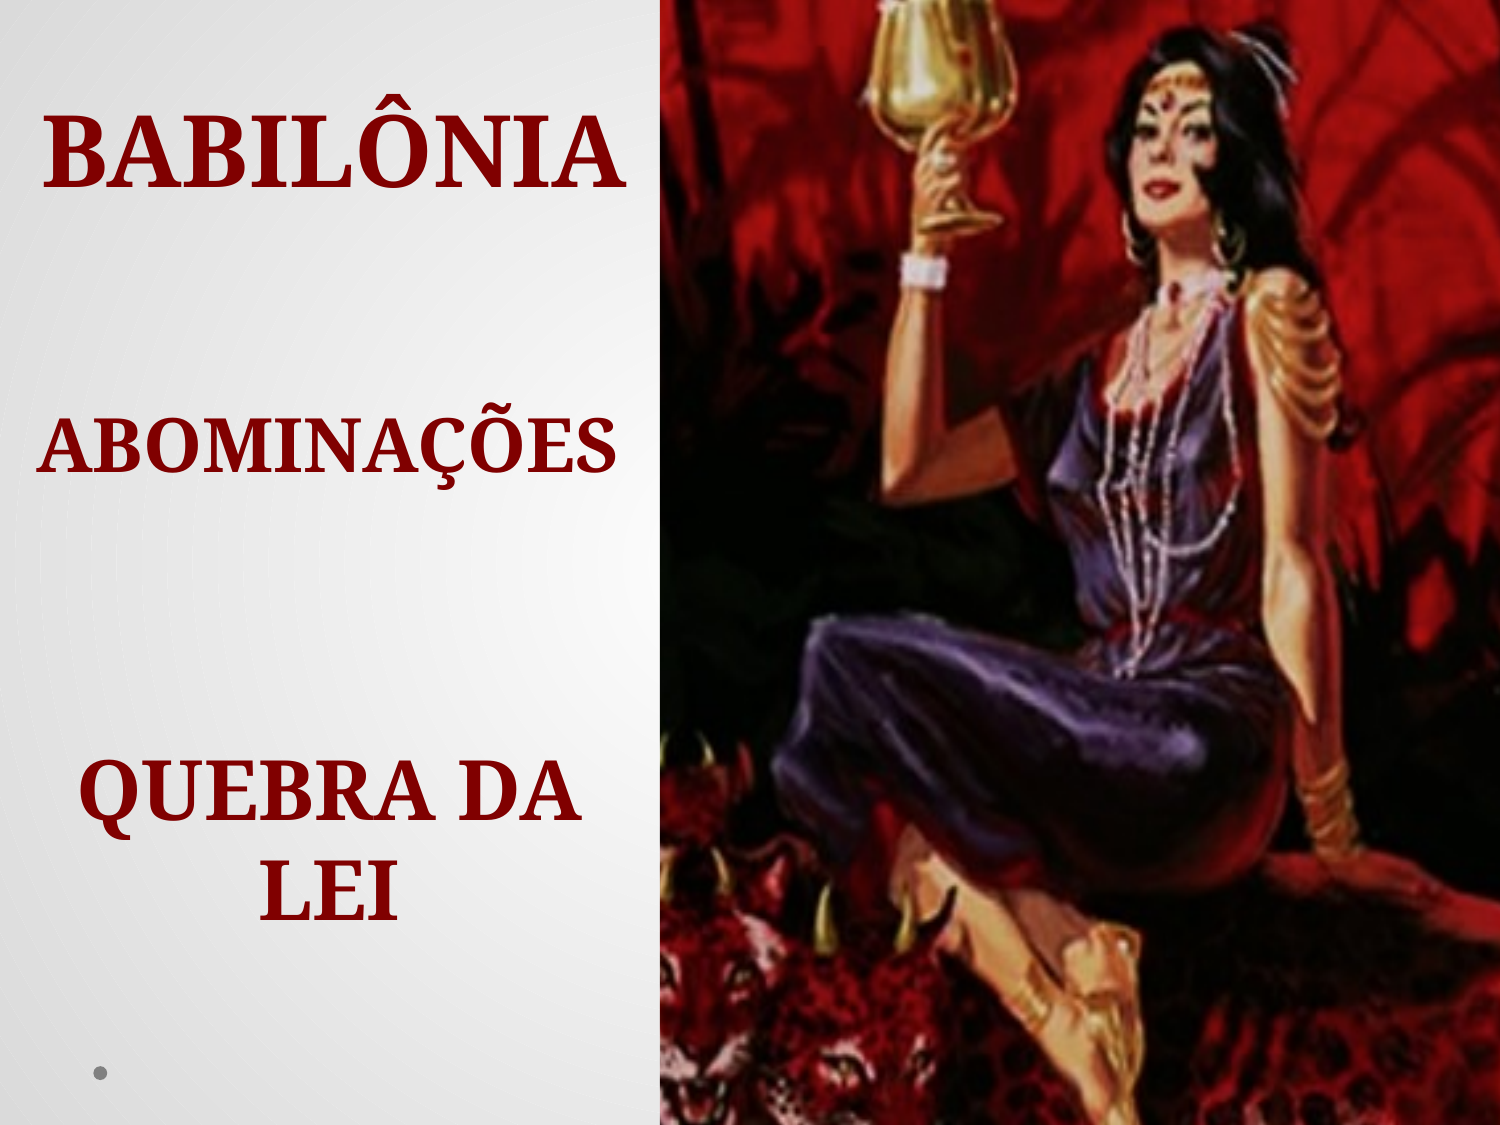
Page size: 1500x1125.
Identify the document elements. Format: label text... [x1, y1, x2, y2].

title BABILÔNIA [4, 0, 657, 216]
text_box QUEBRA DA LEI [0, 729, 654, 945]
picture [659, 0, 1500, 1125]
text_box ABOMINAÇÕES [0, 389, 654, 495]
